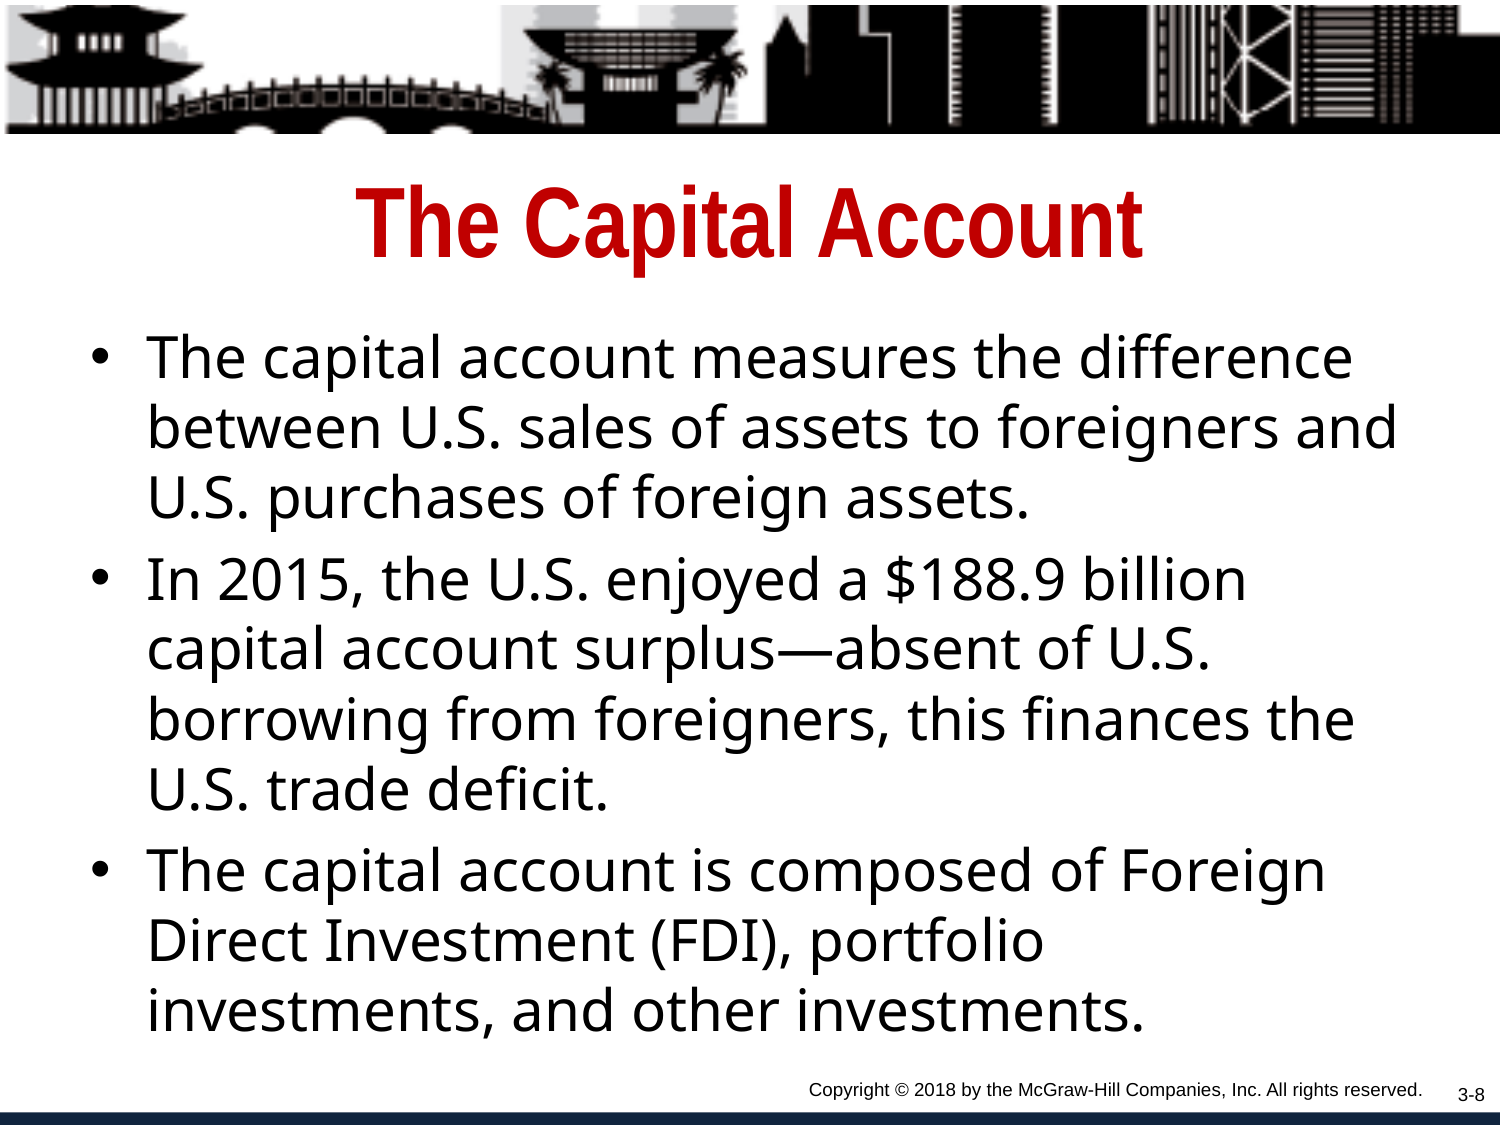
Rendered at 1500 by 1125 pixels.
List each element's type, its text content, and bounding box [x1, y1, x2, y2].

title The Capital Account [75, 149, 1425, 312]
picture [0, 5, 1500, 134]
footer Copyright © 2018 by the McGraw-Hill Companies, Inc. All rights reserved. [750, 1070, 1438, 1125]
list The capital account measures the difference between U.S. sales of assets to foreigners and U.S. purchases of foreign assets. In 2015, the U.S. enjoyed a $188.9 billion capital account surplus—absent of U.S. borrowing from foreigners, this finances the U.S. trade deficit. The capital account is composed of Foreign Direct Investment (FDI), portfolio investments, and other investments. [75, 312, 1425, 1055]
text_box 3-8 [1437, 1074, 1500, 1125]
